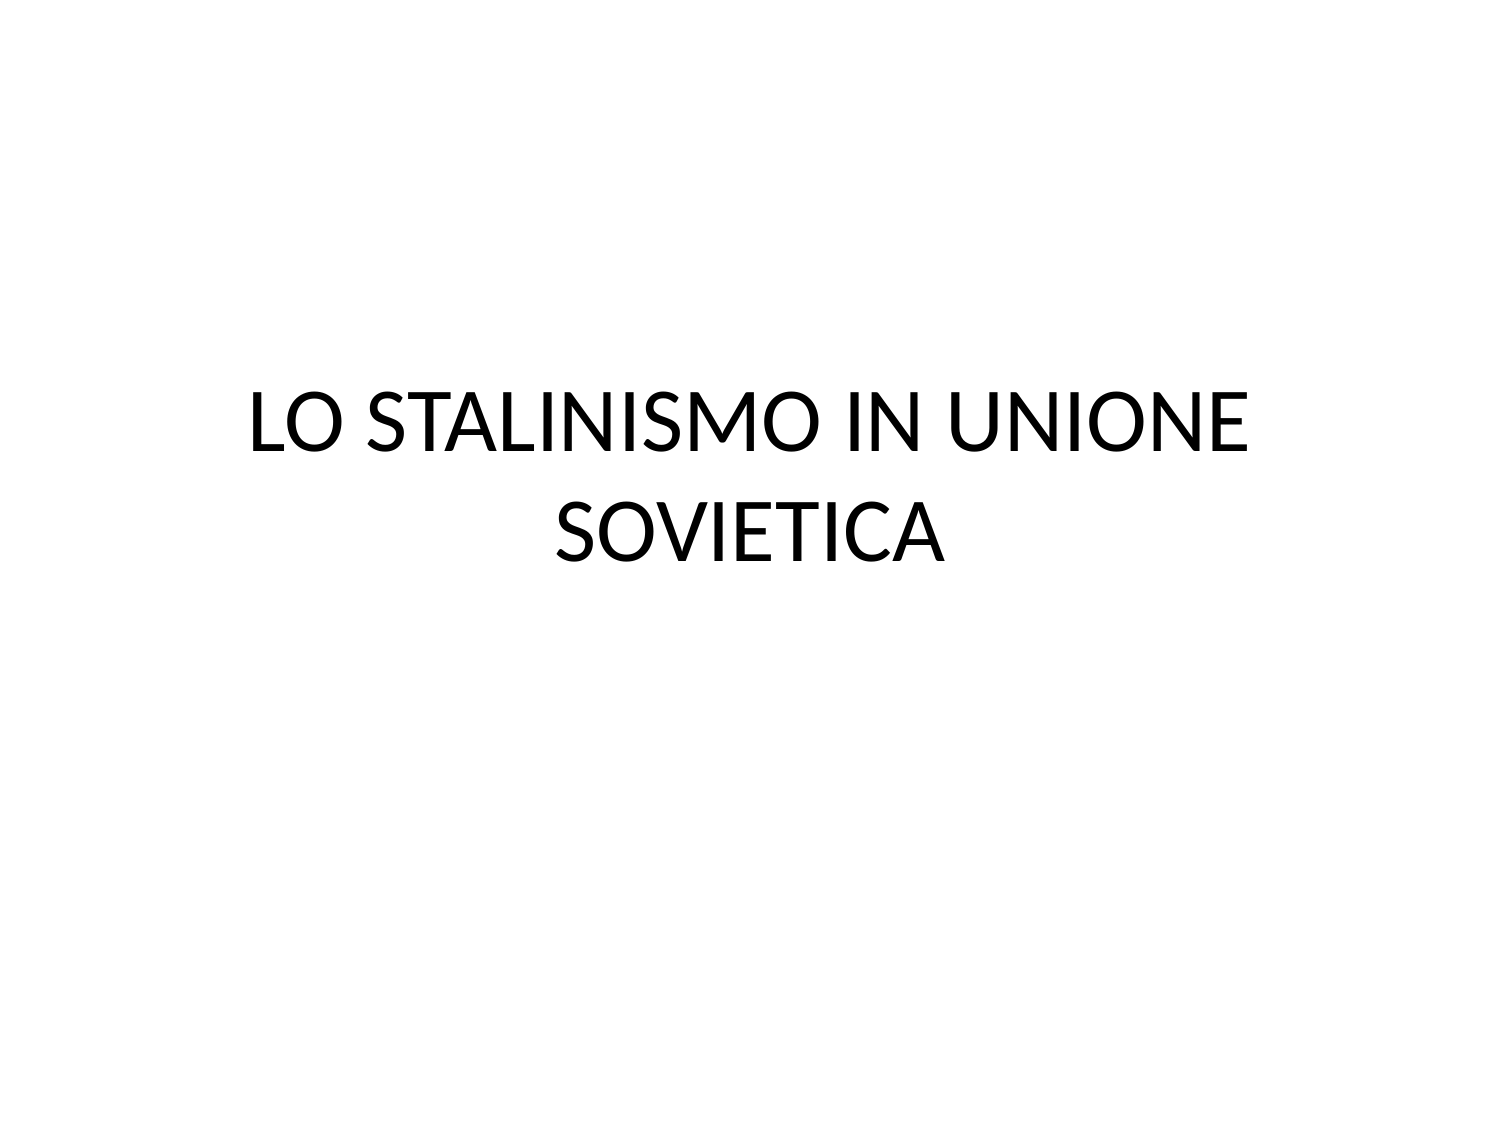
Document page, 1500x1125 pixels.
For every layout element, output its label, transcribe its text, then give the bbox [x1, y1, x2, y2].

title LO STALINISMO IN UNIONE SOVIETICA [112, 349, 1388, 591]
